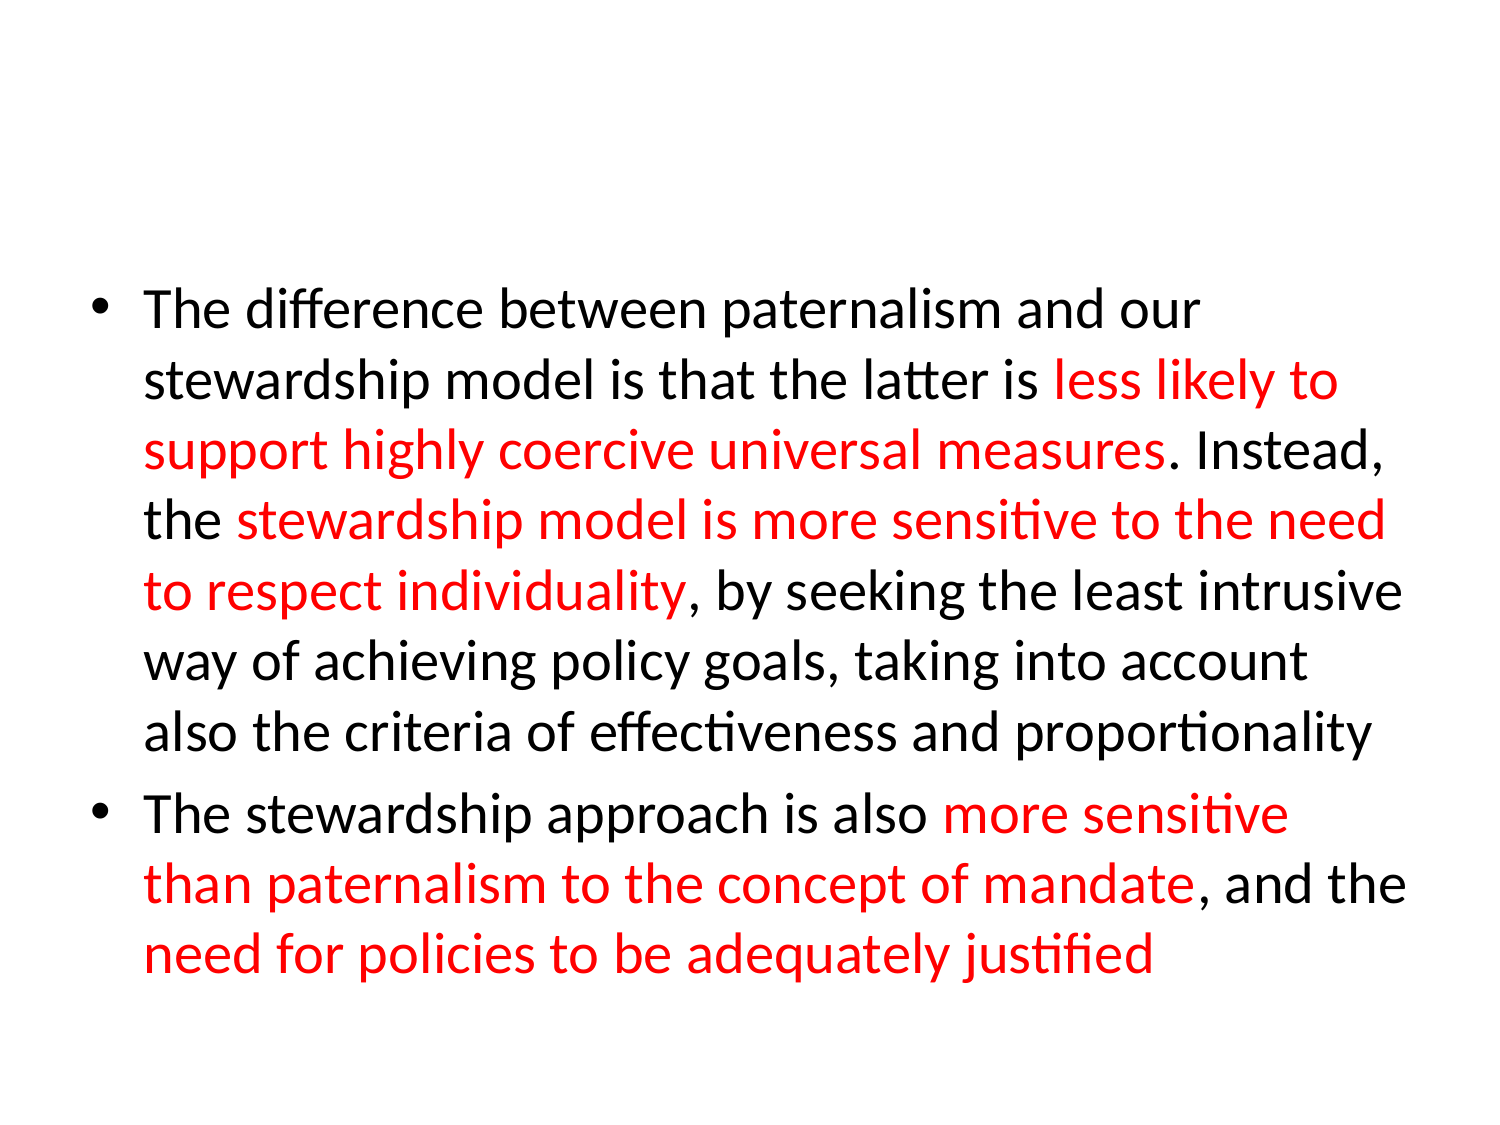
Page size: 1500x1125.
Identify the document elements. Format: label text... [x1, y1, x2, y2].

list The difference between paternalism and our stewardship model is that the latter is less likely to support highly coercive universal measures. Instead, the stewardship model is more sensitive to the need to respect individuality, by seeking the least intrusive way of achieving policy goals, taking into account also the criteria of effectiveness and proportionality The stewardship approach is also more sensitive than paternalism to the concept of mandate, and the need for policies to be adequately justified [75, 262, 1425, 1005]
